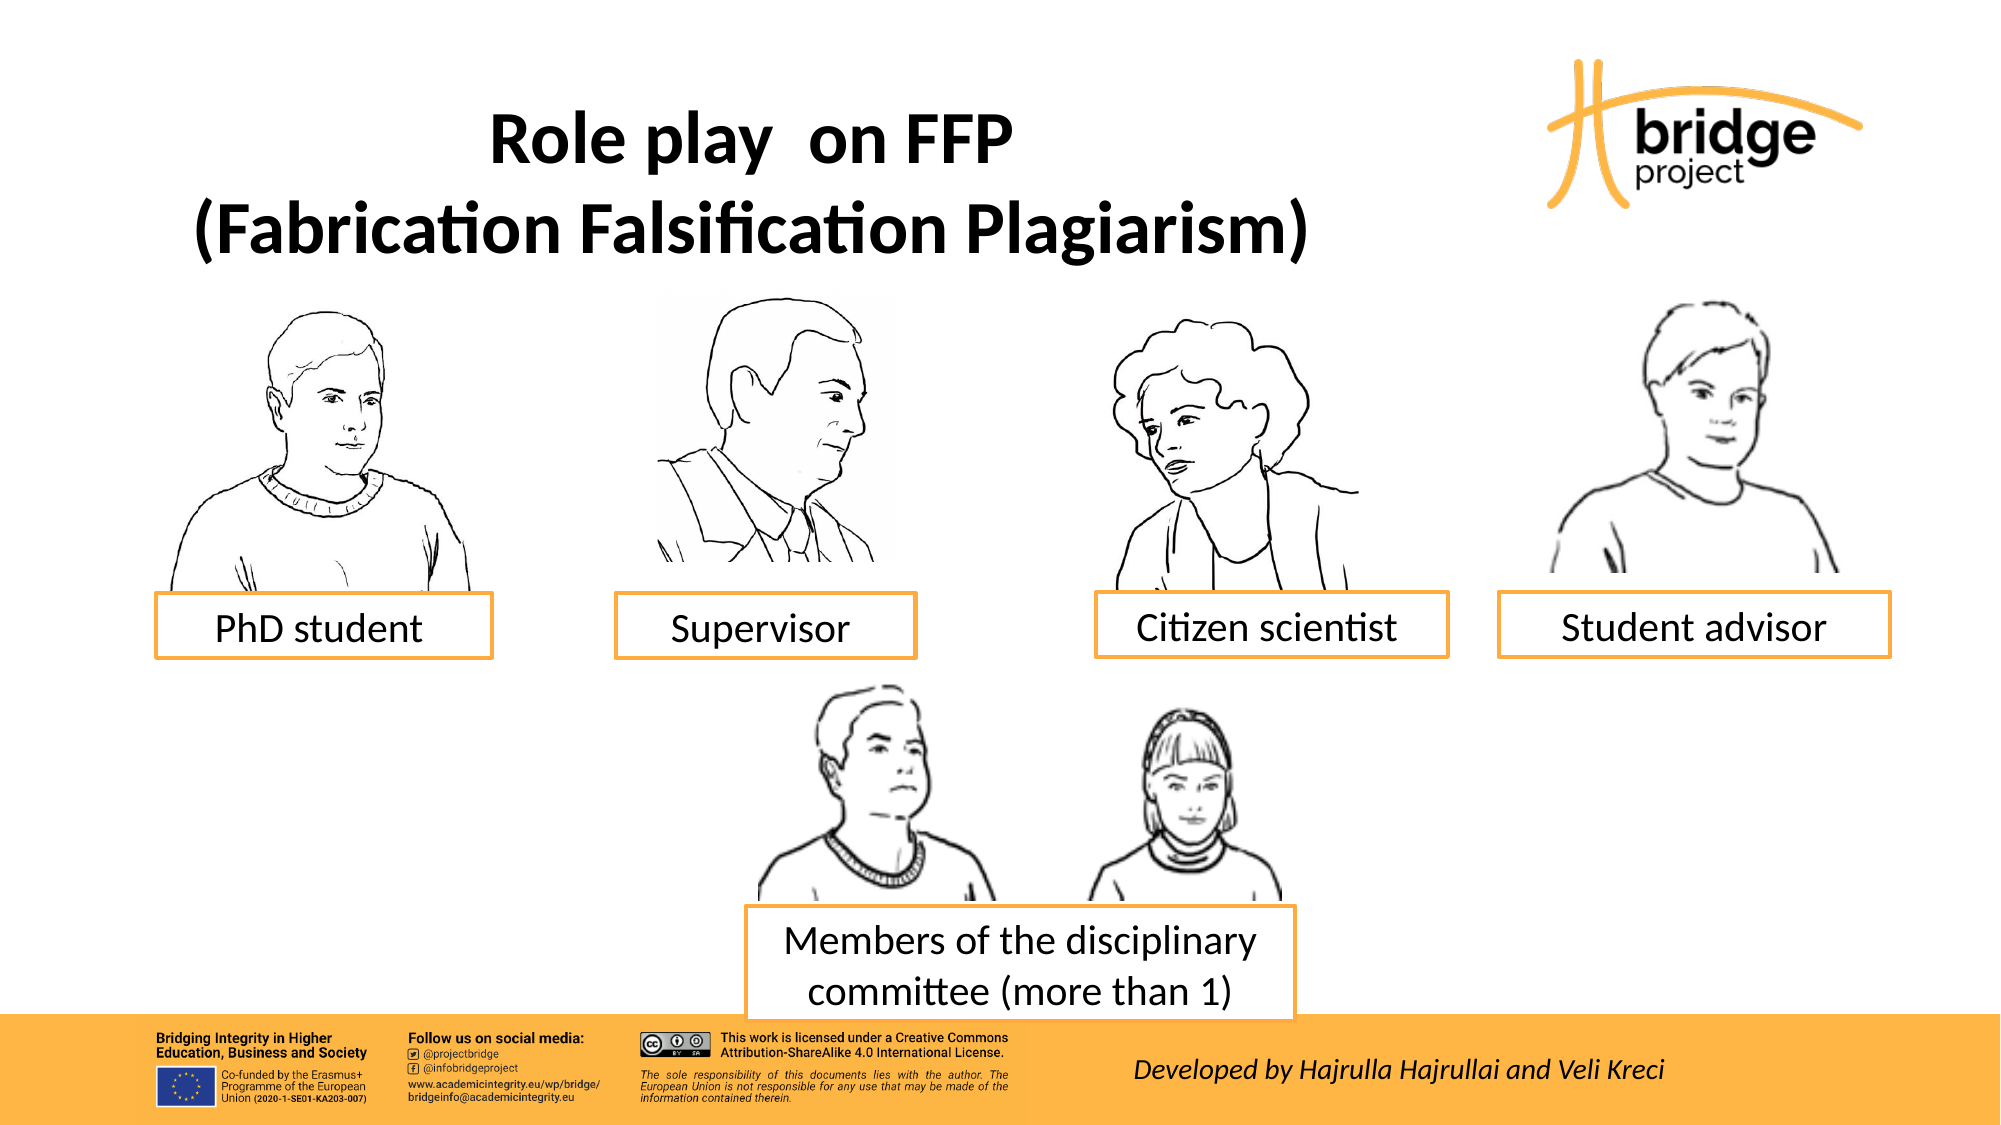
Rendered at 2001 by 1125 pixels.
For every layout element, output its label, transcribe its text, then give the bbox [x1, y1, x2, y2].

picture [758, 642, 1282, 901]
picture [1521, 291, 1858, 573]
text_box Student advisor [1498, 591, 1891, 657]
picture [657, 290, 895, 562]
text_box Supervisor [615, 592, 916, 658]
text_box Citizen scientist [1095, 591, 1448, 657]
picture [155, 271, 511, 594]
text_box PhD student [156, 602, 492, 658]
text_box Developed by Hajrulla Hajrullai and Veli Kreci [1118, 1035, 2000, 1101]
title Role play on FFP (Fabrication Falsification Plagiarism) [39, 106, 1483, 284]
picture [1095, 312, 1359, 594]
picture [1547, 59, 1863, 209]
picture [137, 1014, 1027, 1125]
text_box Members of the disciplinary committee (more than 1) [745, 905, 1296, 1021]
